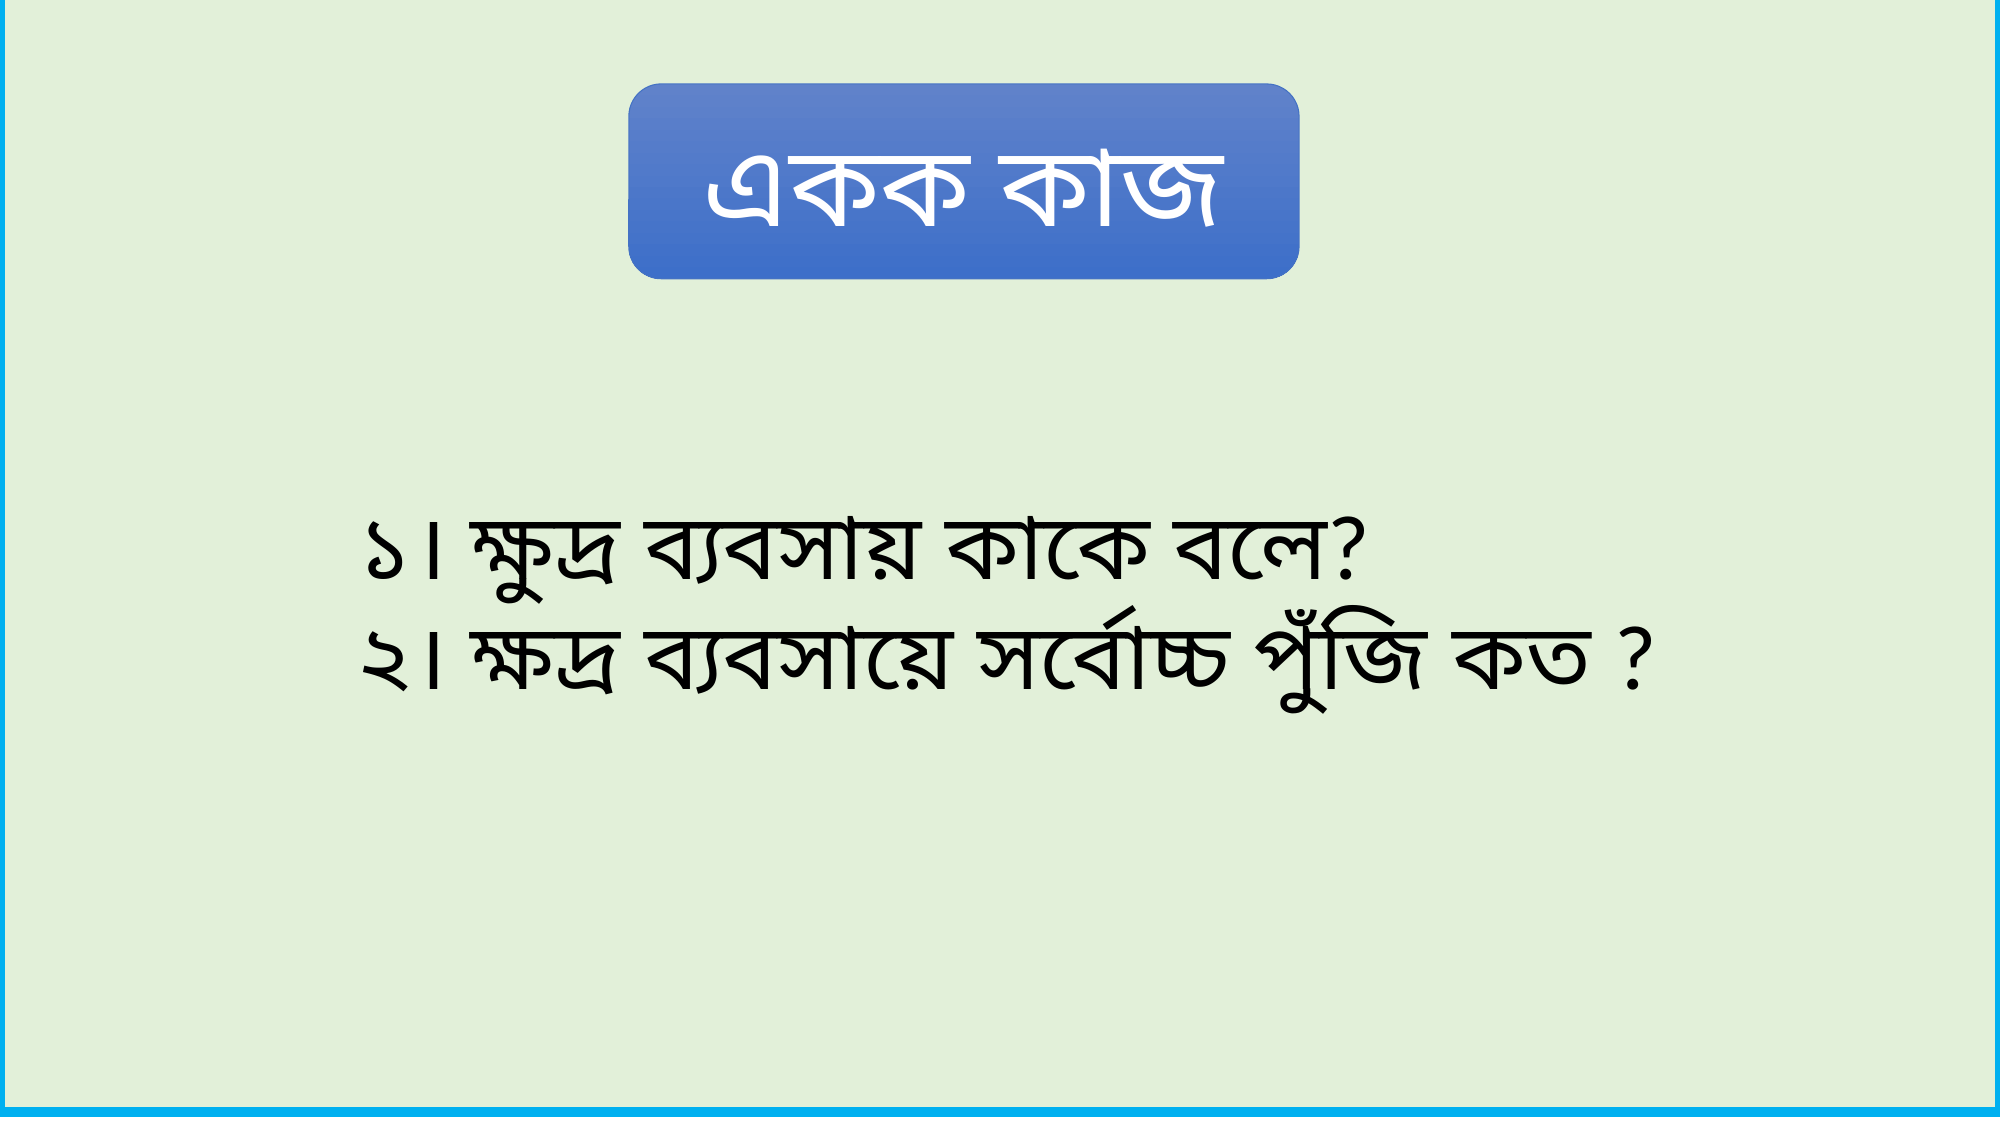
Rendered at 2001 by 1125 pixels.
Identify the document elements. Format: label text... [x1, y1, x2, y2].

text_box ১। ক্ষুদ্র ব্যবসায় কাকে বলে? ২। ক্ষদ্র ব্যবসায়ে সর্বোচ্চ পুঁজি কত ? [343, 480, 1833, 761]
text_box [0, 0, 2000, 1113]
text_box একক কাজ [628, 83, 1300, 280]
